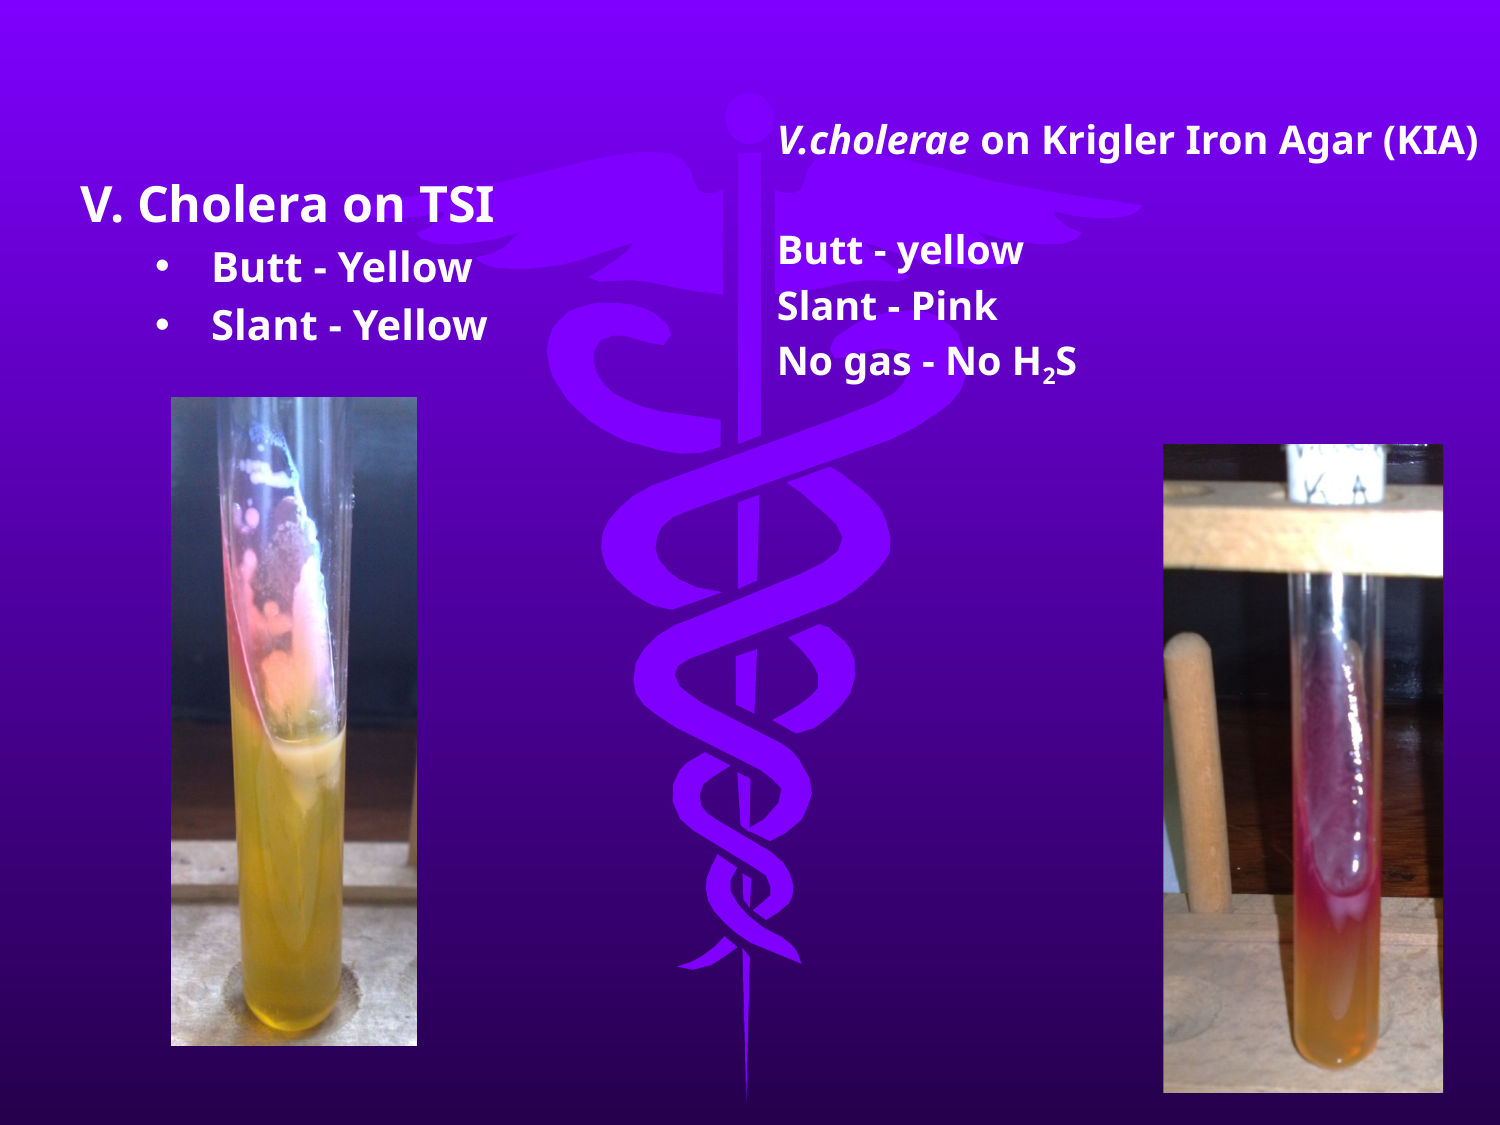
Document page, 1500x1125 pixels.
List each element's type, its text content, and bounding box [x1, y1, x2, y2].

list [170, 396, 417, 1046]
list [1163, 444, 1444, 1093]
list V.cholerae on Krigler Iron Agar (KIA) Butt - yellow Slant - Pink No gas - No H2S [761, 90, 1500, 398]
list V. Cholera on TSI Butt - Yellow Slant - Yellow [64, 172, 738, 357]
